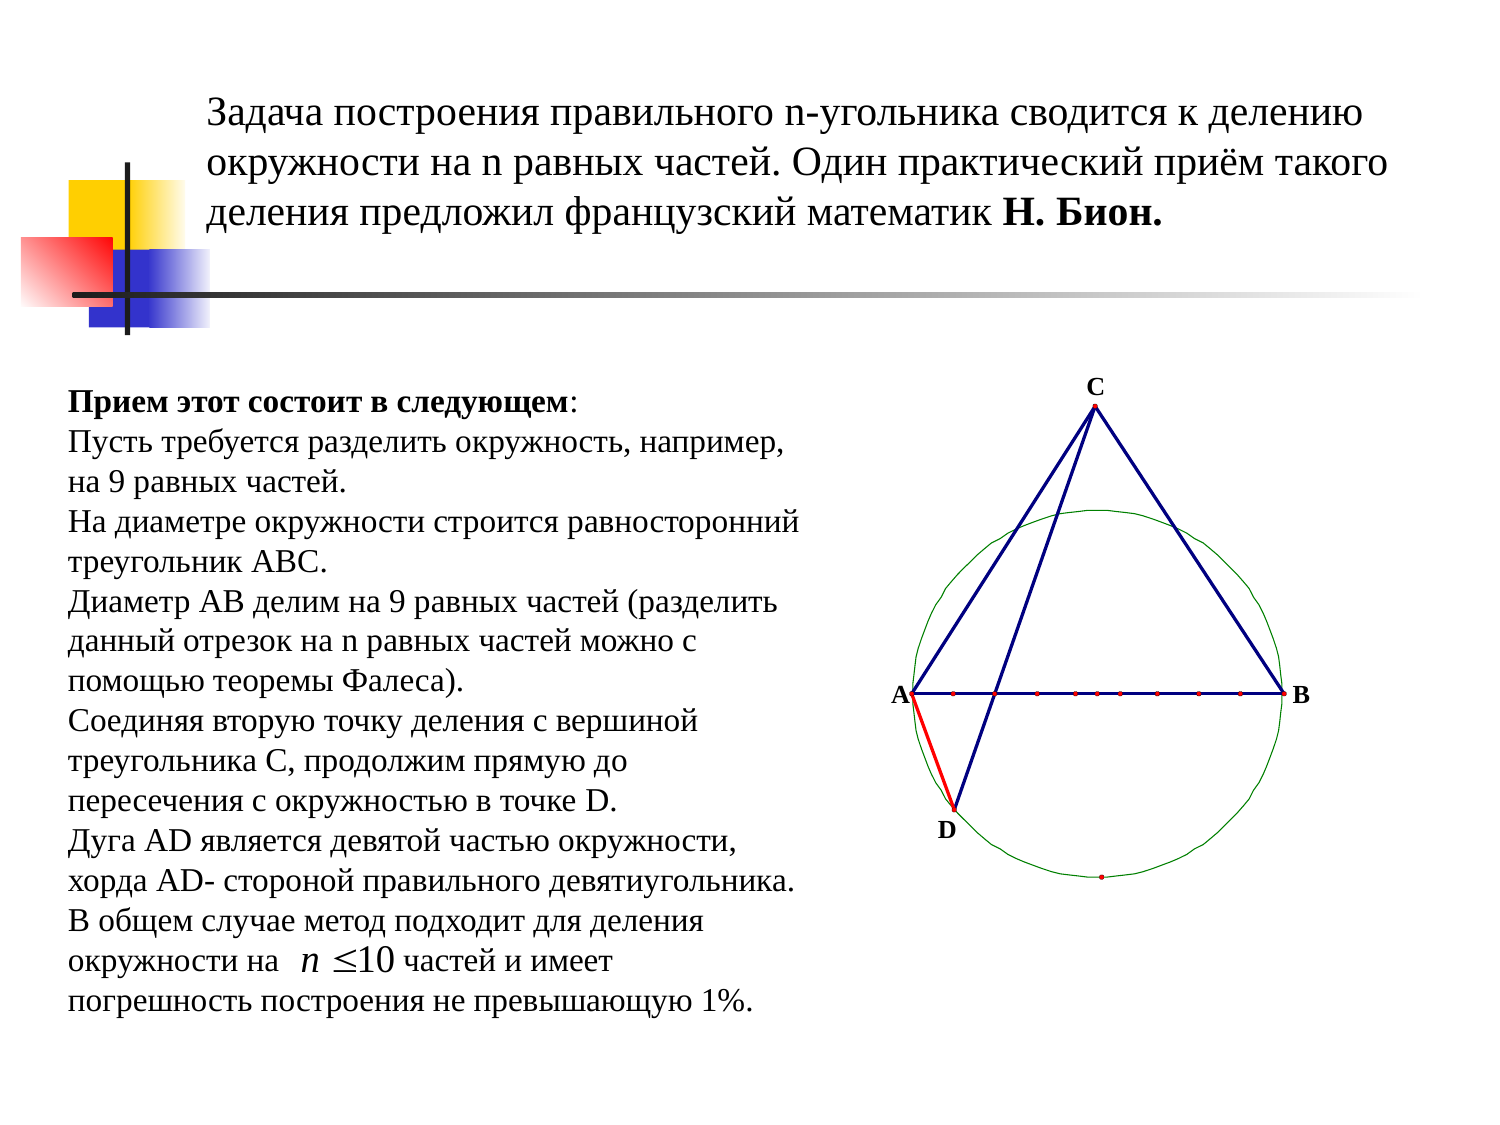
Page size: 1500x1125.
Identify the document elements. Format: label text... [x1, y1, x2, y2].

title Задача построения правильного n-угольника сводится к делению окружности на n равных частей. Один практический приём такого деления предложил французский математик Н. Бион. [190, 66, 1500, 242]
text_box Прием этот состоит в следующем: Пусть требуется разделить окружность, например, на 9 равных частей. На диаметре окружности строится равносторонний треугольник ABC. Диаметр AB делим на 9 равных частей (разделить данный отрезок на n равных частей можно с помощью теоремы Фалеса). Соединяя вторую точку деления с вершиной треугольника C, продолжим прямую до пересечения с окружностью в точке D. Дуга AD является девятой частью окружности, хорда AD- стороной правильного девятиугольника. В общем случае метод подходит для деления окружности на частей и имеет погрешность построения не превышающую 1%. [53, 371, 821, 1026]
picture [879, 361, 1321, 894]
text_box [294, 936, 402, 983]
